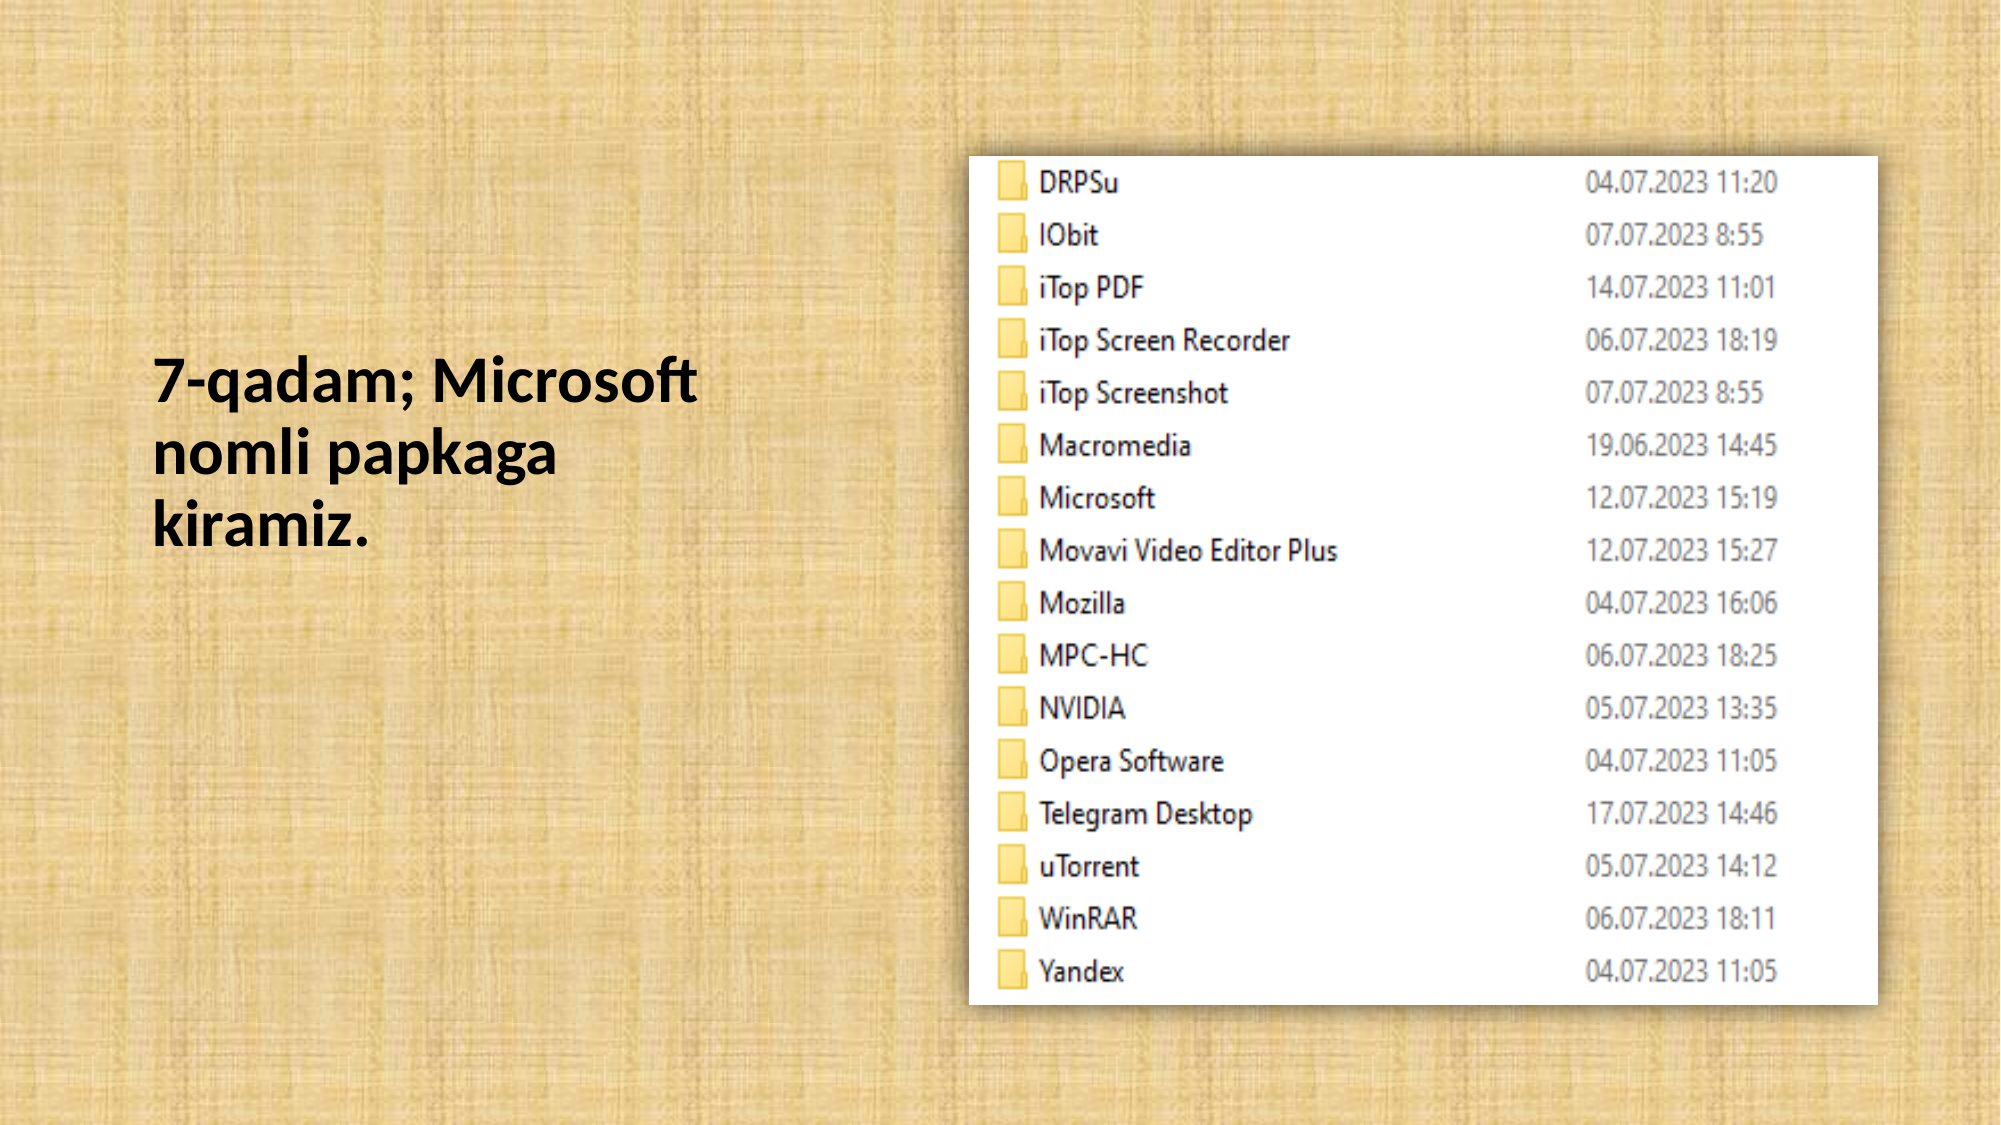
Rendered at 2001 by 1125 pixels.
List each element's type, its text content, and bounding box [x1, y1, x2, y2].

picture [0, 0, 2001, 1125]
list 7-qadam; Microsoft nomli papkaga kiramiz. [137, 337, 783, 963]
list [969, 156, 1878, 1005]
